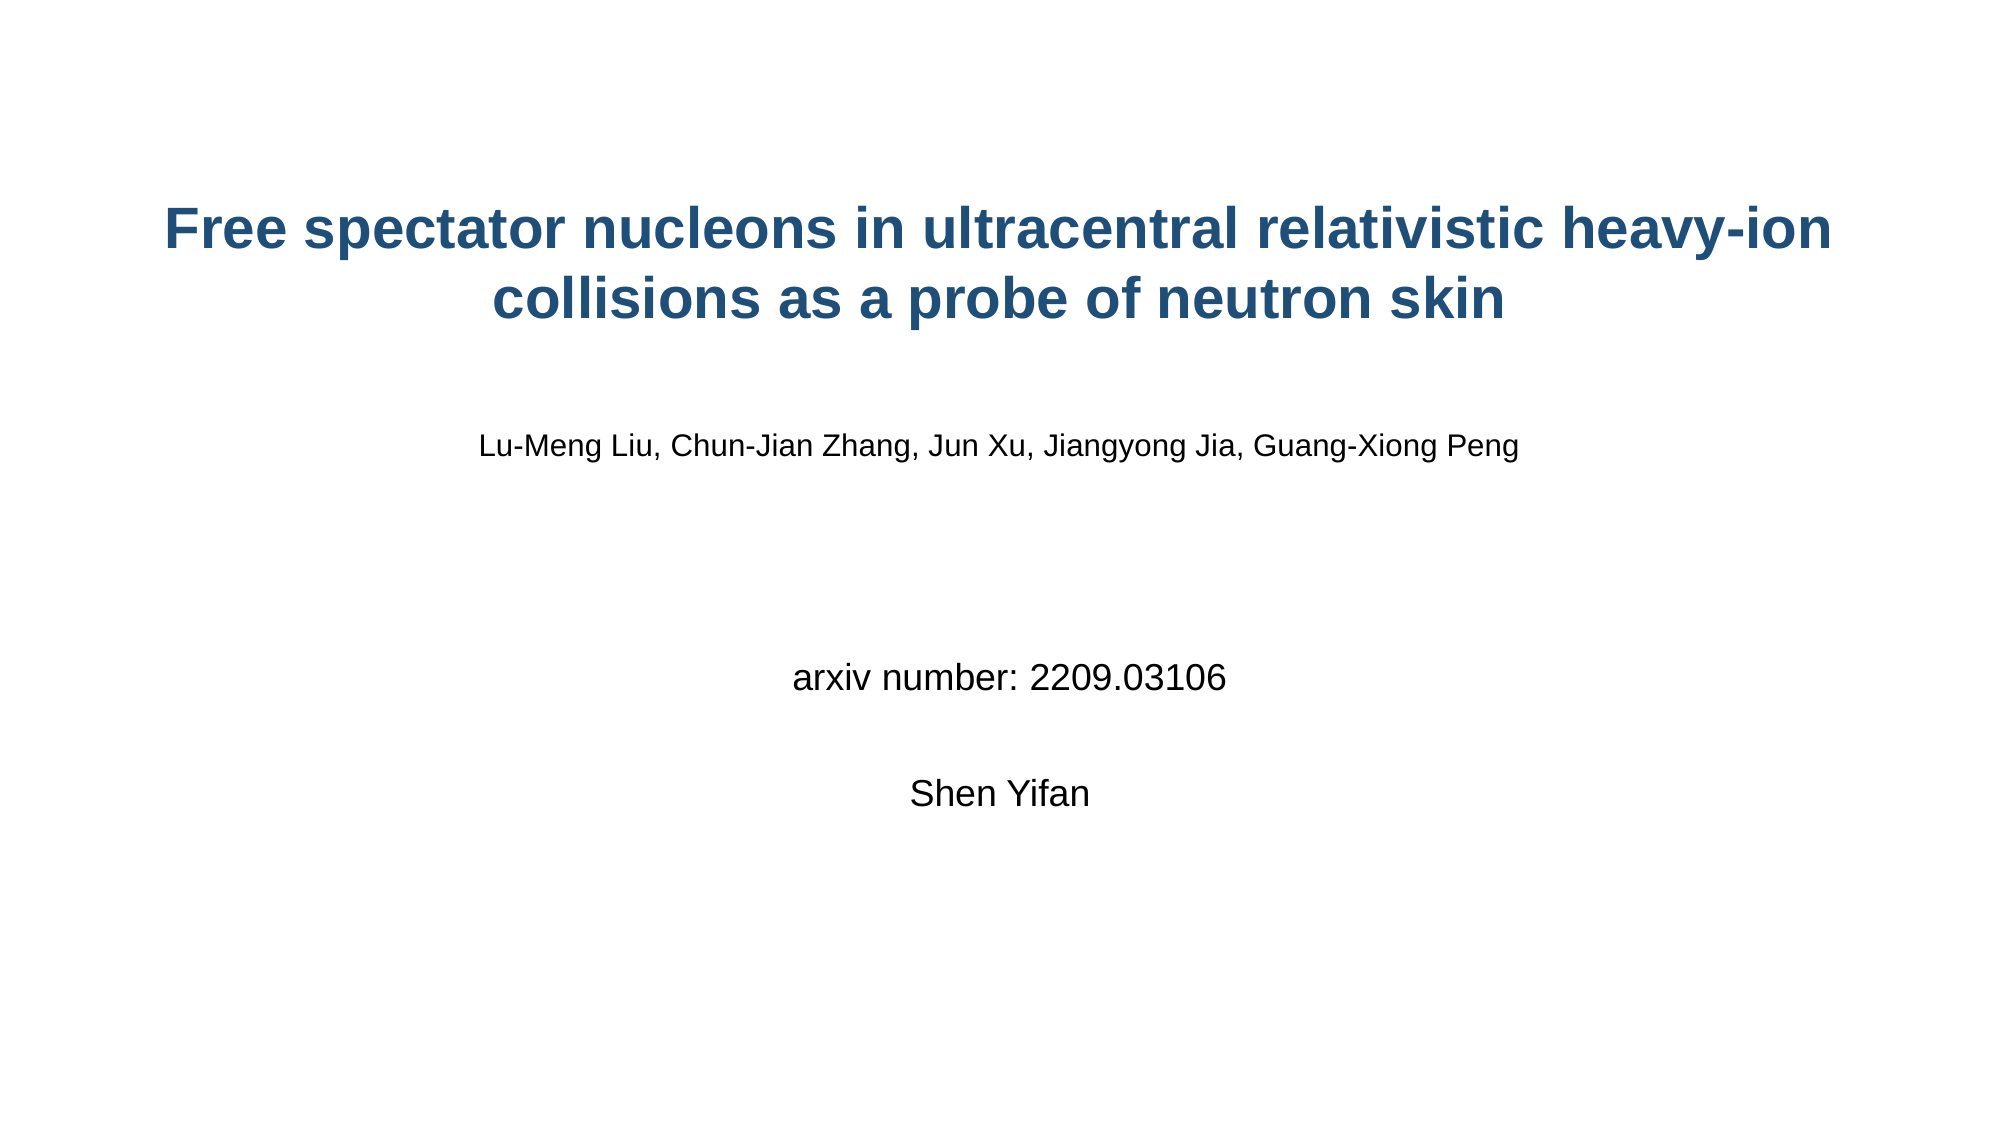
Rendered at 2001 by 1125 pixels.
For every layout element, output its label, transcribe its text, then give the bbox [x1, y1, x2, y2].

text_box Lu-Meng Liu, Chun-Jian Zhang, Jun Xu, Jiangyong Jia, Guang-Xiong Peng [415, 417, 1585, 471]
text_box Free spectator nucleons in ultracentral relativistic heavy-ion collisions as a probe of neutron skin [142, 183, 1858, 338]
text_box arxiv number: 2209.03106 [774, 645, 1245, 706]
text_box Shen Yifan [880, 761, 1120, 822]
